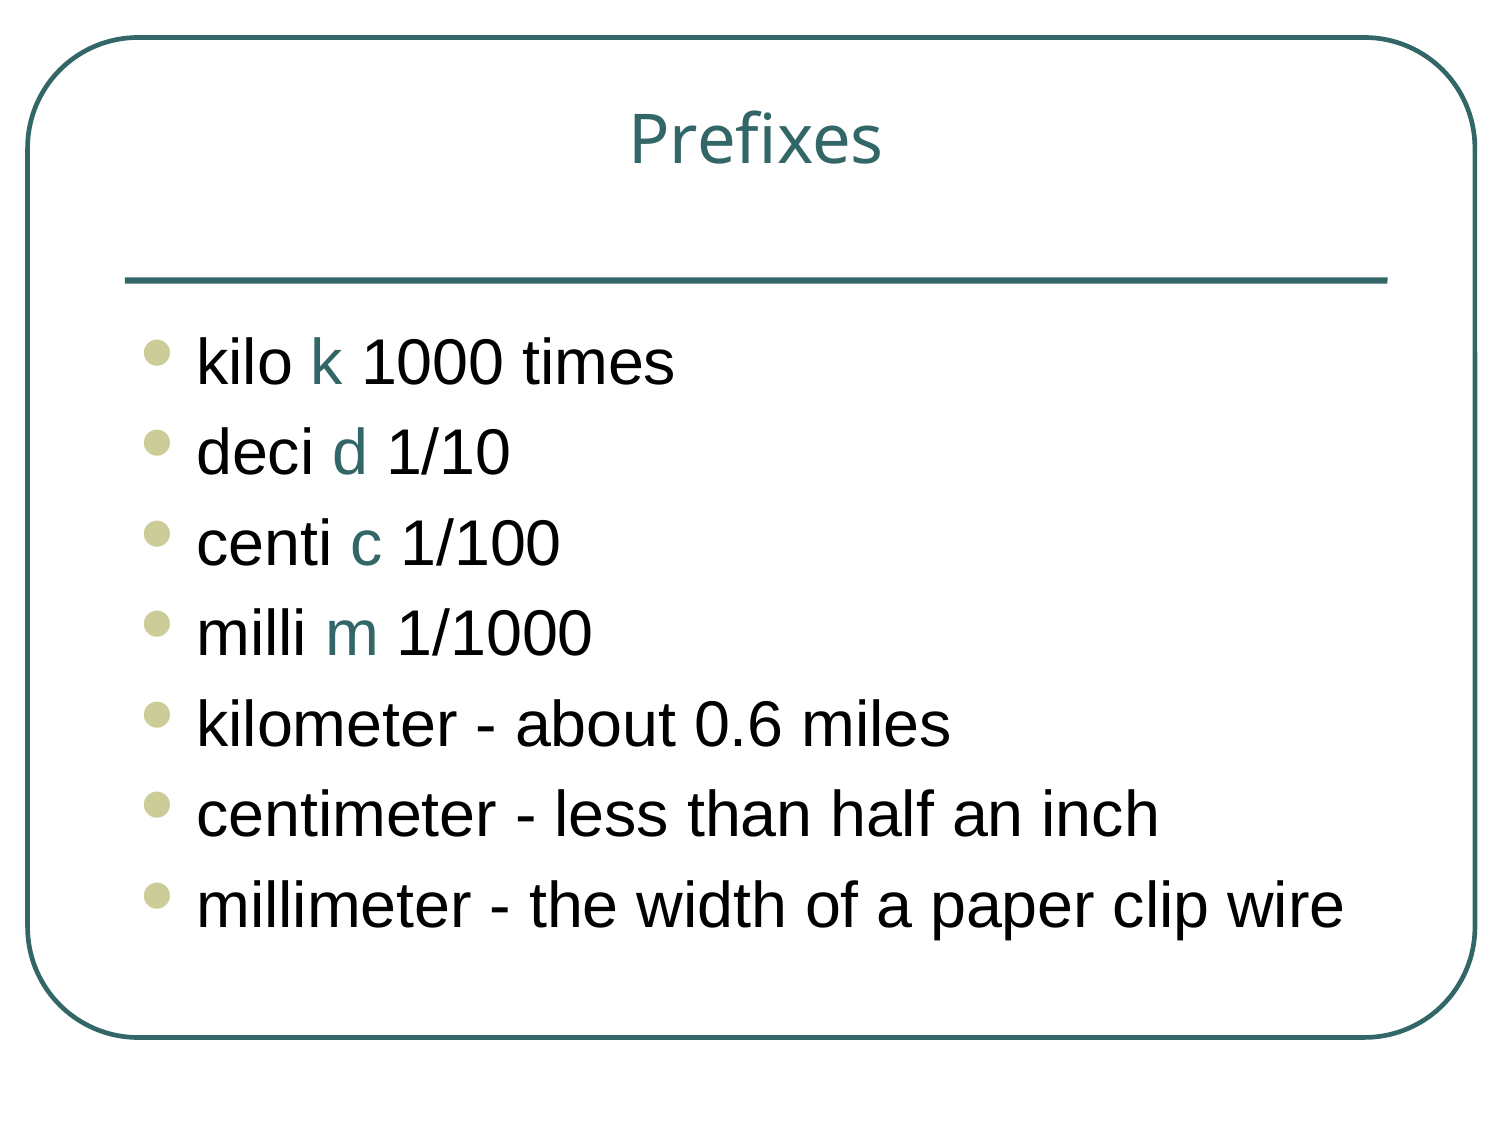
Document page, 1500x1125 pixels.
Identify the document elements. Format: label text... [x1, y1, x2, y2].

title Prefixes [124, 87, 1388, 291]
list kilo k 1000 times deci d 1/10 centi c 1/100 milli m 1/1000 kilometer - about 0.6 miles centimeter - less than half an inch millimeter - the width of a paper clip wire [124, 312, 1388, 976]
